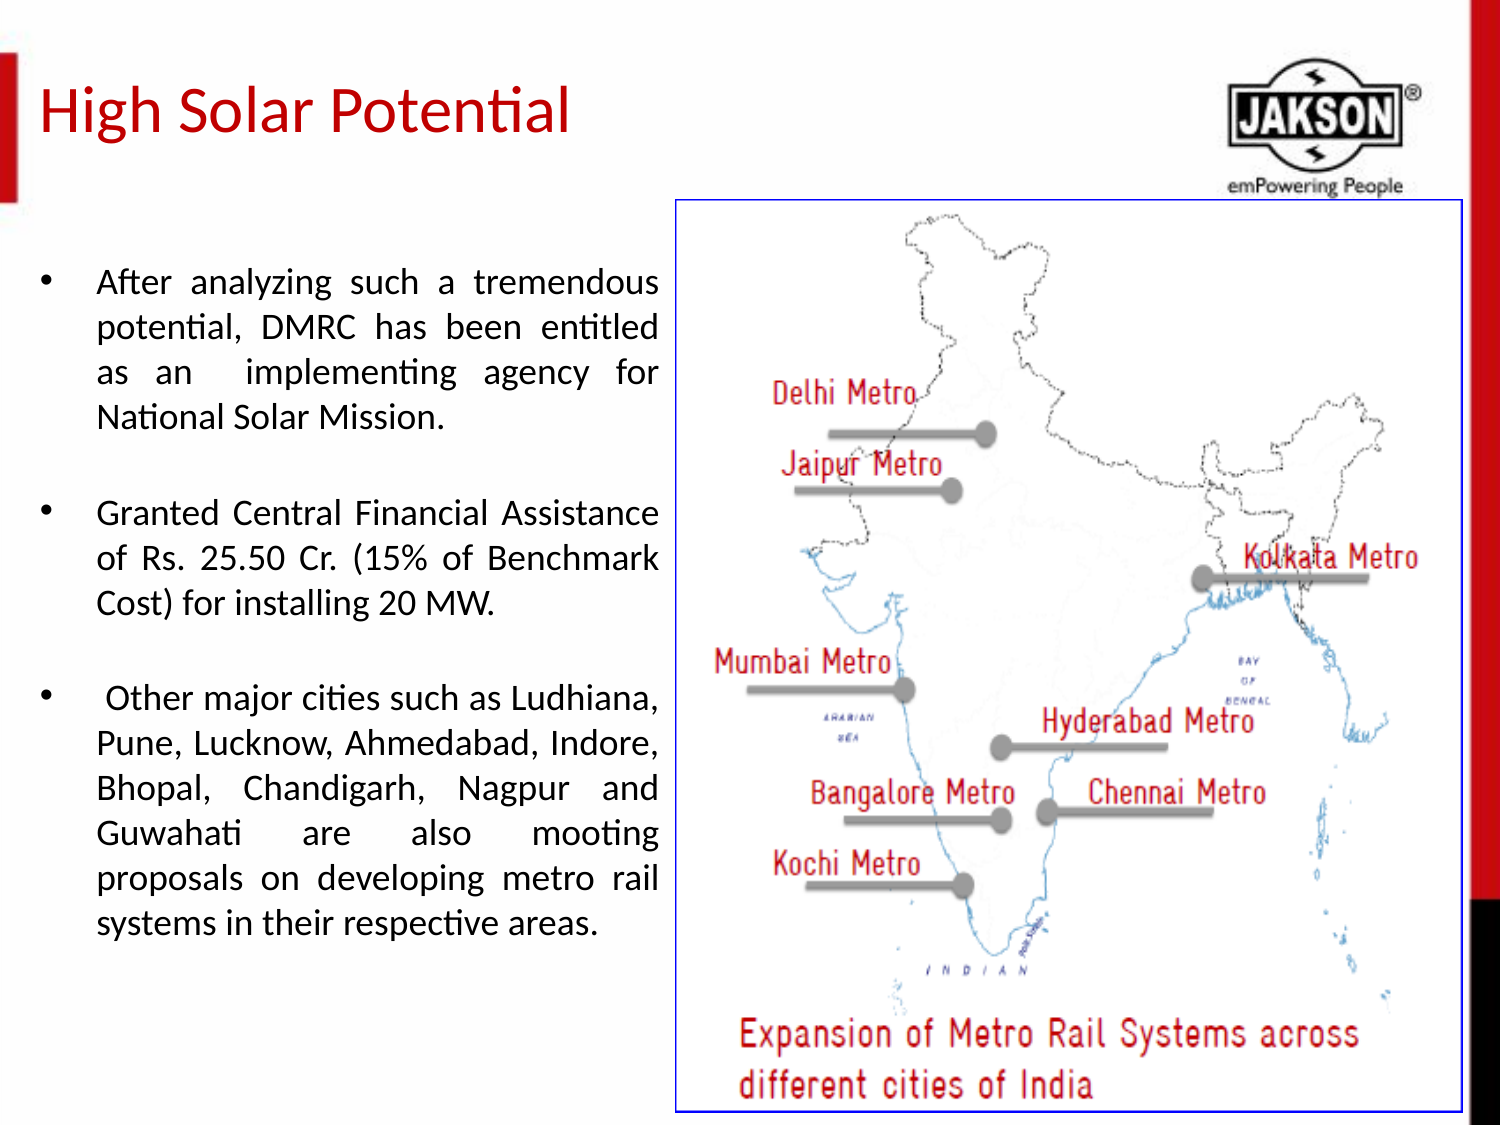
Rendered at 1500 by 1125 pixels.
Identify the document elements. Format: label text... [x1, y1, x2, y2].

list After analyzing such a tremendous potential, DMRC has been entitled as an implementing agency for National Solar Mission. Granted Central Financial Assistance of Rs. 25.50 Cr. (15% of Benchmark Cost) for installing 20 MW. Other major cities such as Ludhiana, Pune, Lucknow, Ahmedabad, Indore, Bhopal, Chandigarh, Nagpur and Guwahati are also mooting proposals on developing metro rail systems in their respective areas. [24, 249, 675, 1125]
title High Solar Potential [24, 50, 1250, 163]
picture [0, 0, 1500, 1125]
